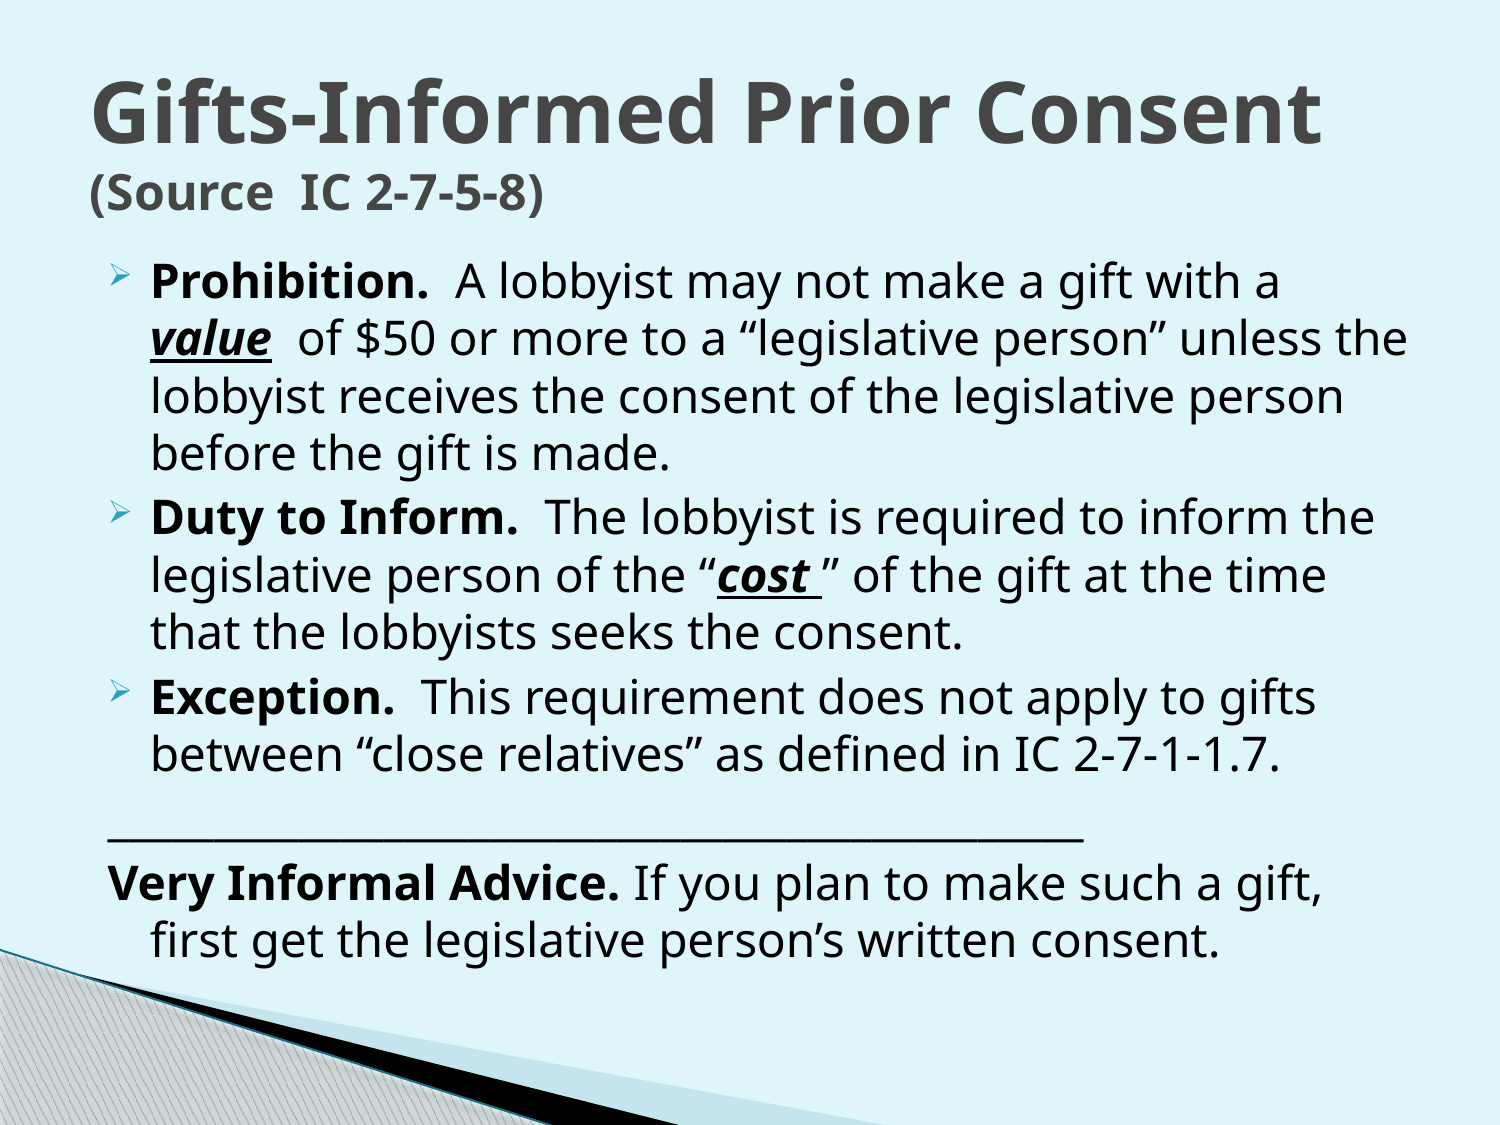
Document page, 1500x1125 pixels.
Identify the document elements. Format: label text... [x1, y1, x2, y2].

title Gifts-Informed Prior Consent (Source IC 2-7-5-8) [75, 45, 1425, 233]
list Prohibition. A lobbyist may not make a gift with a value of $50 or more to a “legislative person” unless the lobbyist receives the consent of the legislative person before the gift is made. Duty to Inform. The lobbyist is required to inform the legislative person of the “cost ” of the gift at the time that the lobbyists seeks the consent. Exception. This requirement does not apply to gifts between “close relatives” as defined in IC 2-7-1-1.7. ______________________________________________ Very Informal Advice. If you plan to make such a gift, first get the legislative person’s written consent. [75, 243, 1425, 986]
